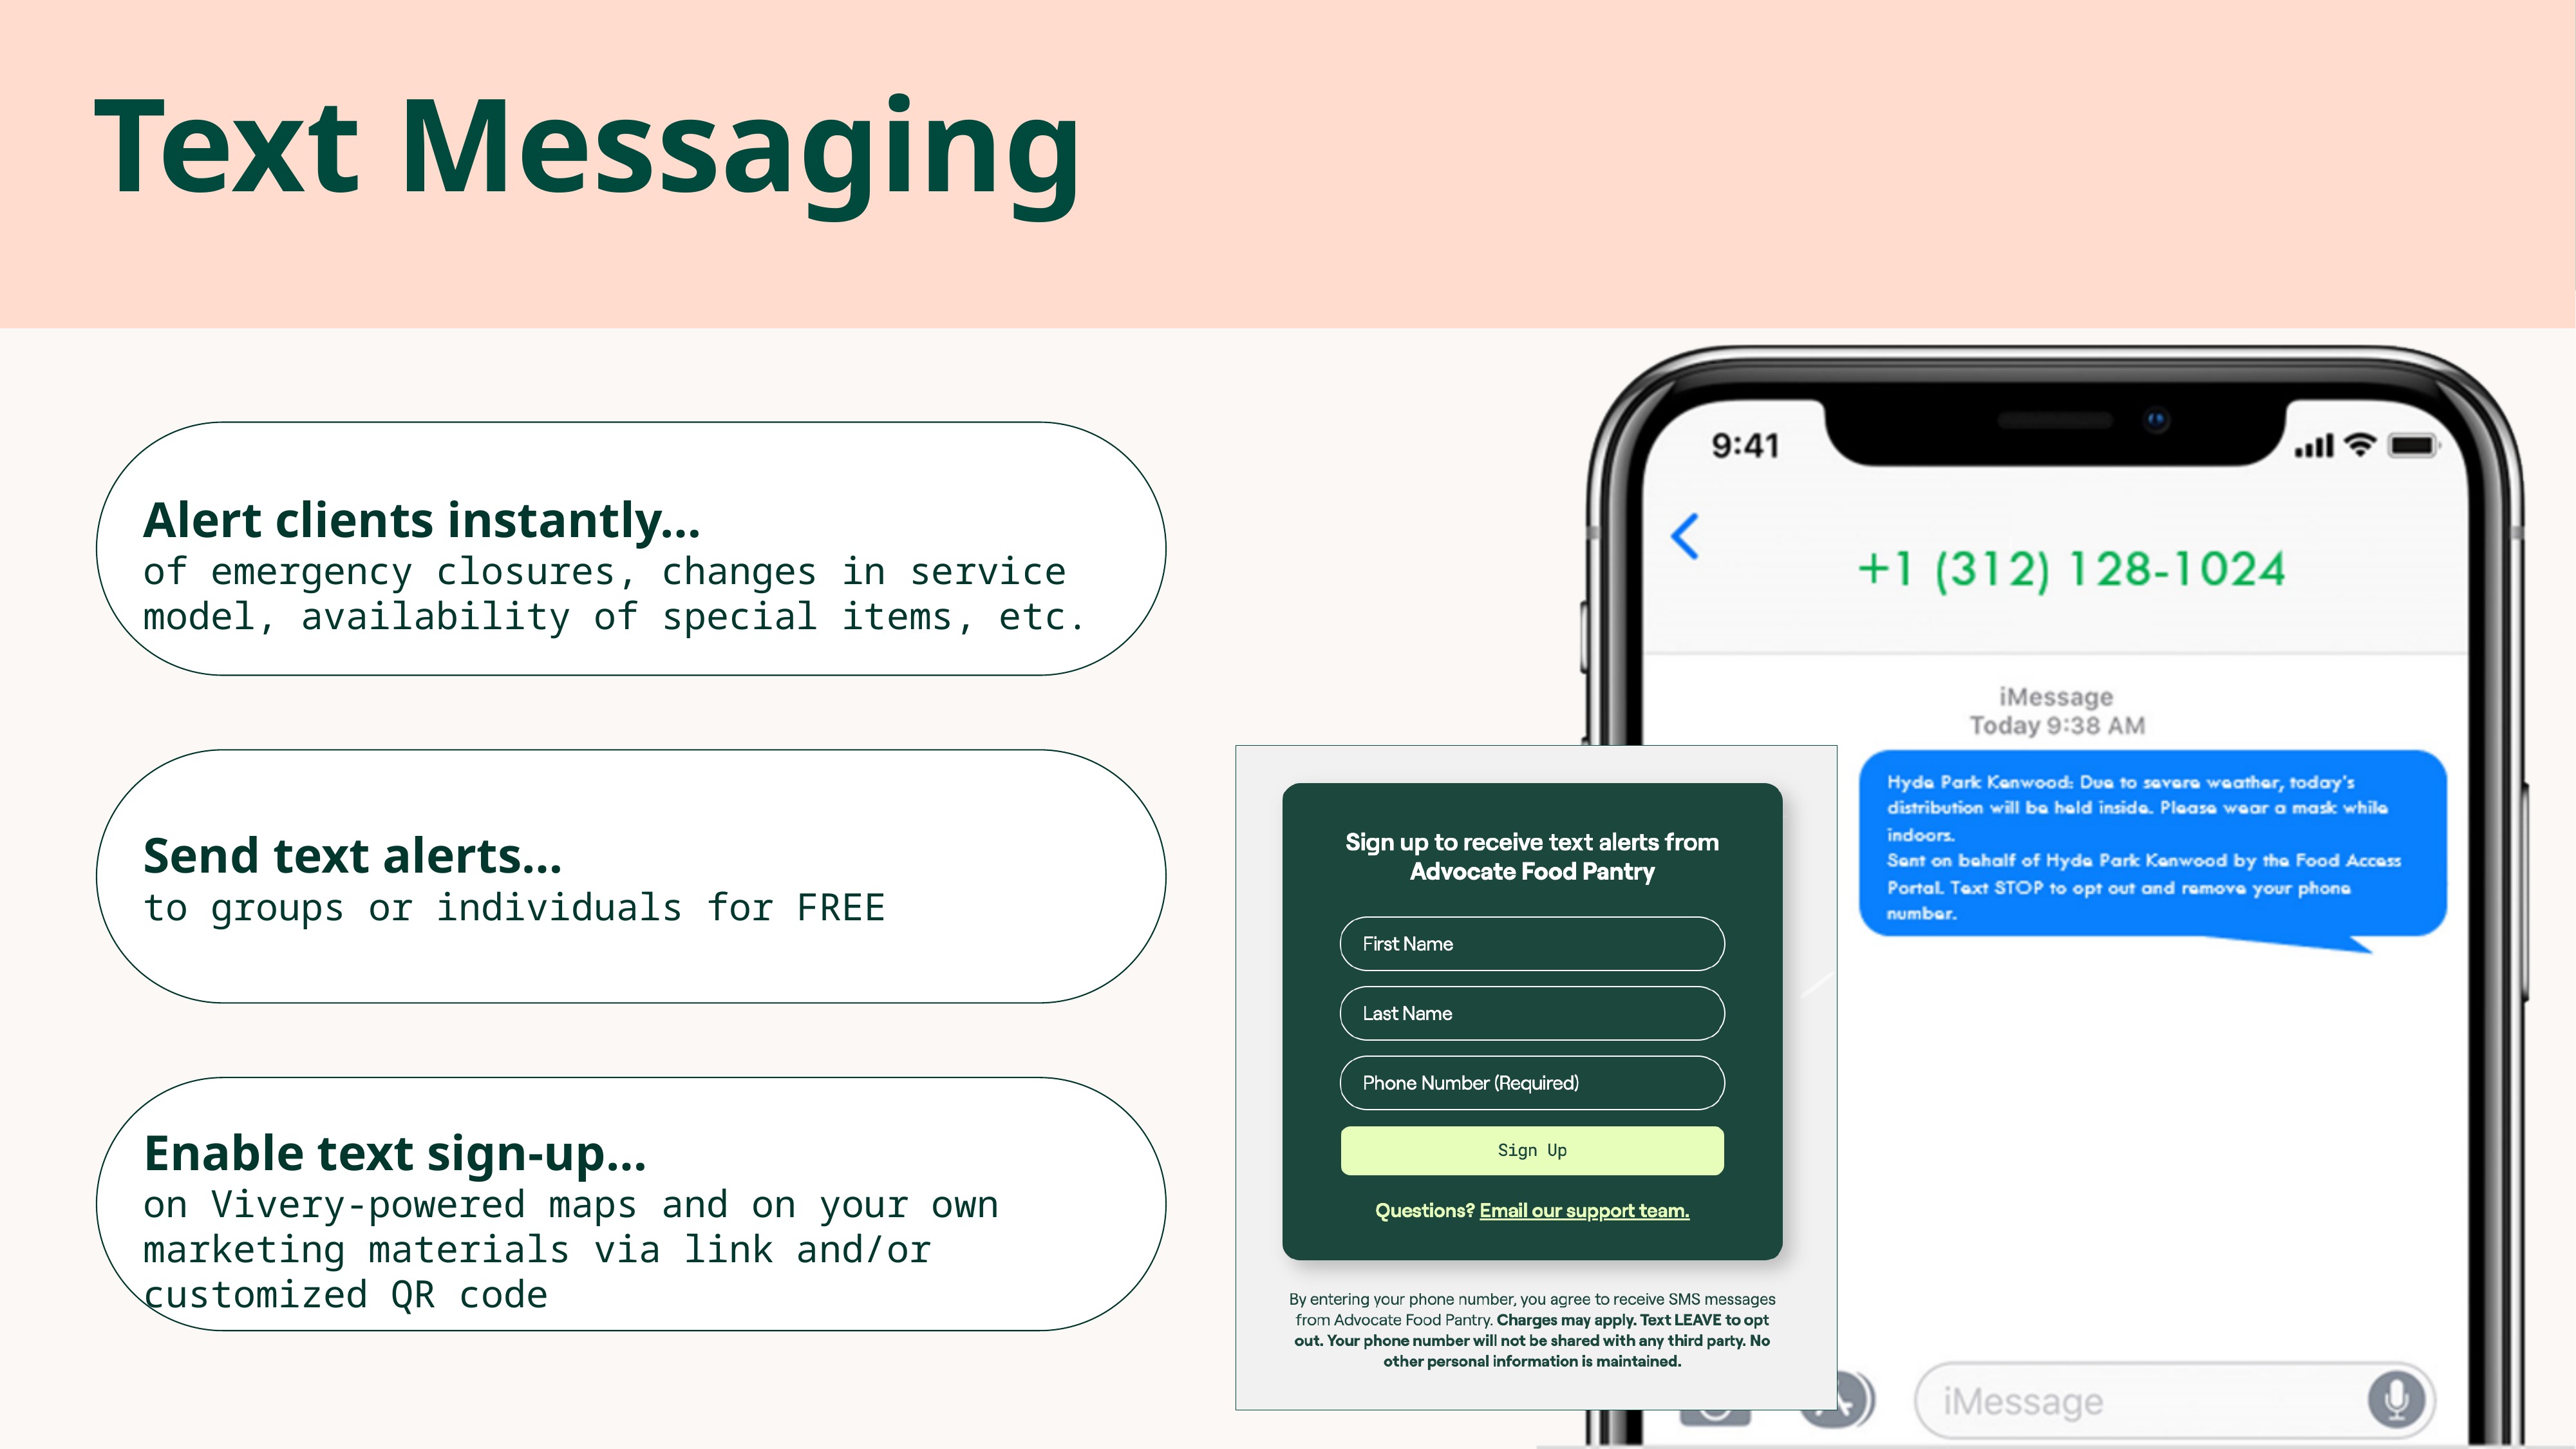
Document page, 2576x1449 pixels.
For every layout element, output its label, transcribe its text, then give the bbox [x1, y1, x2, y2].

text_box Enable text sign-up… on Vivery-powered maps and on your own marketing materials via link and/or customized QR code [95, 1077, 1167, 1332]
text_box Alert clients instantly… of emergency closures, changes in service model, availability of special items, etc. [95, 421, 1167, 676]
text_box [0, 0, 2576, 329]
picture [1236, 345, 2576, 1449]
text_box Send text alerts… to groups or individuals for FREE [95, 749, 1167, 1004]
title Text Messaging [93, 23, 2492, 276]
